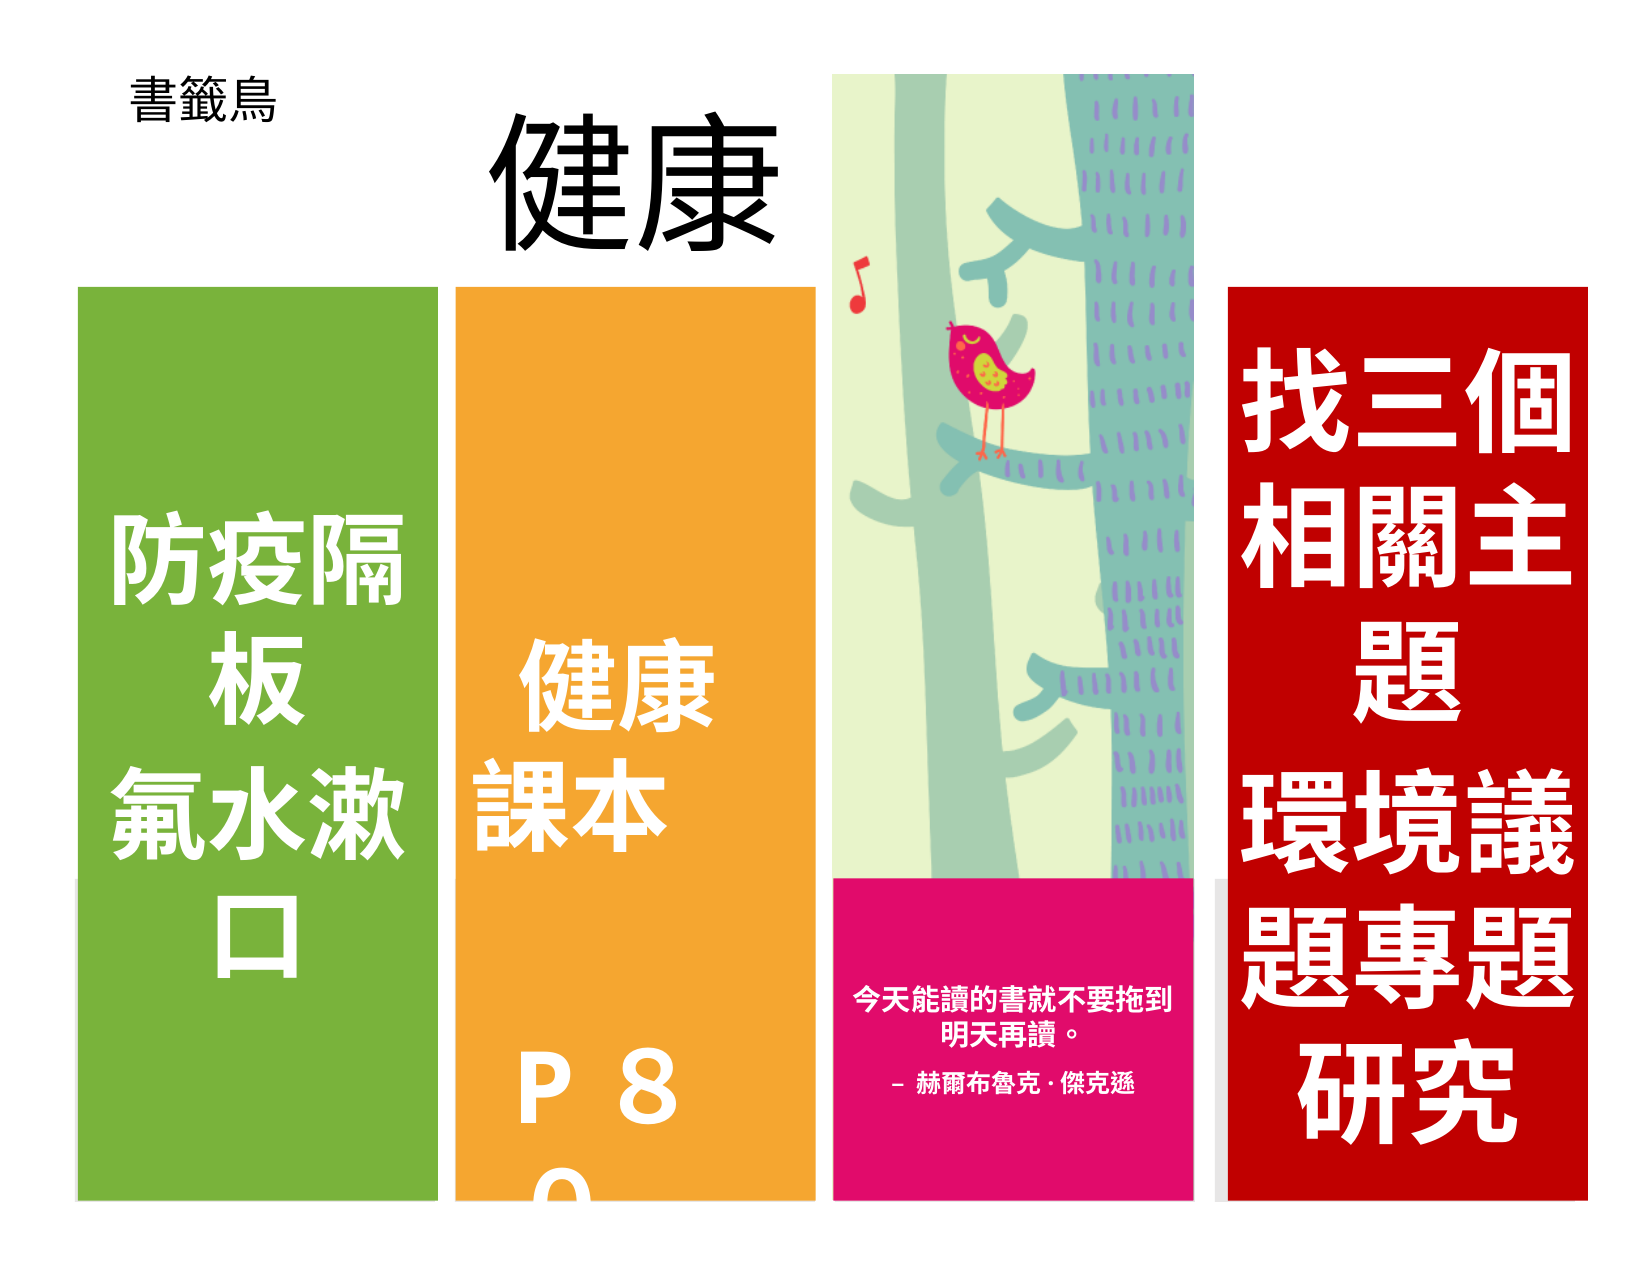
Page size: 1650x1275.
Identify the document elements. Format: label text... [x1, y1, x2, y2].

title 書籤鳥 [113, 67, 1537, 138]
text_box P８０ [497, 1016, 805, 1271]
picture [832, 74, 1194, 1200]
list 找三個相關主題 環境議題專題研究 [1227, 286, 1588, 1201]
list 健康課本 [455, 286, 816, 1201]
list 防疫隔板 氟水漱口 [77, 286, 438, 1201]
text_box 健康 [469, 82, 832, 277]
